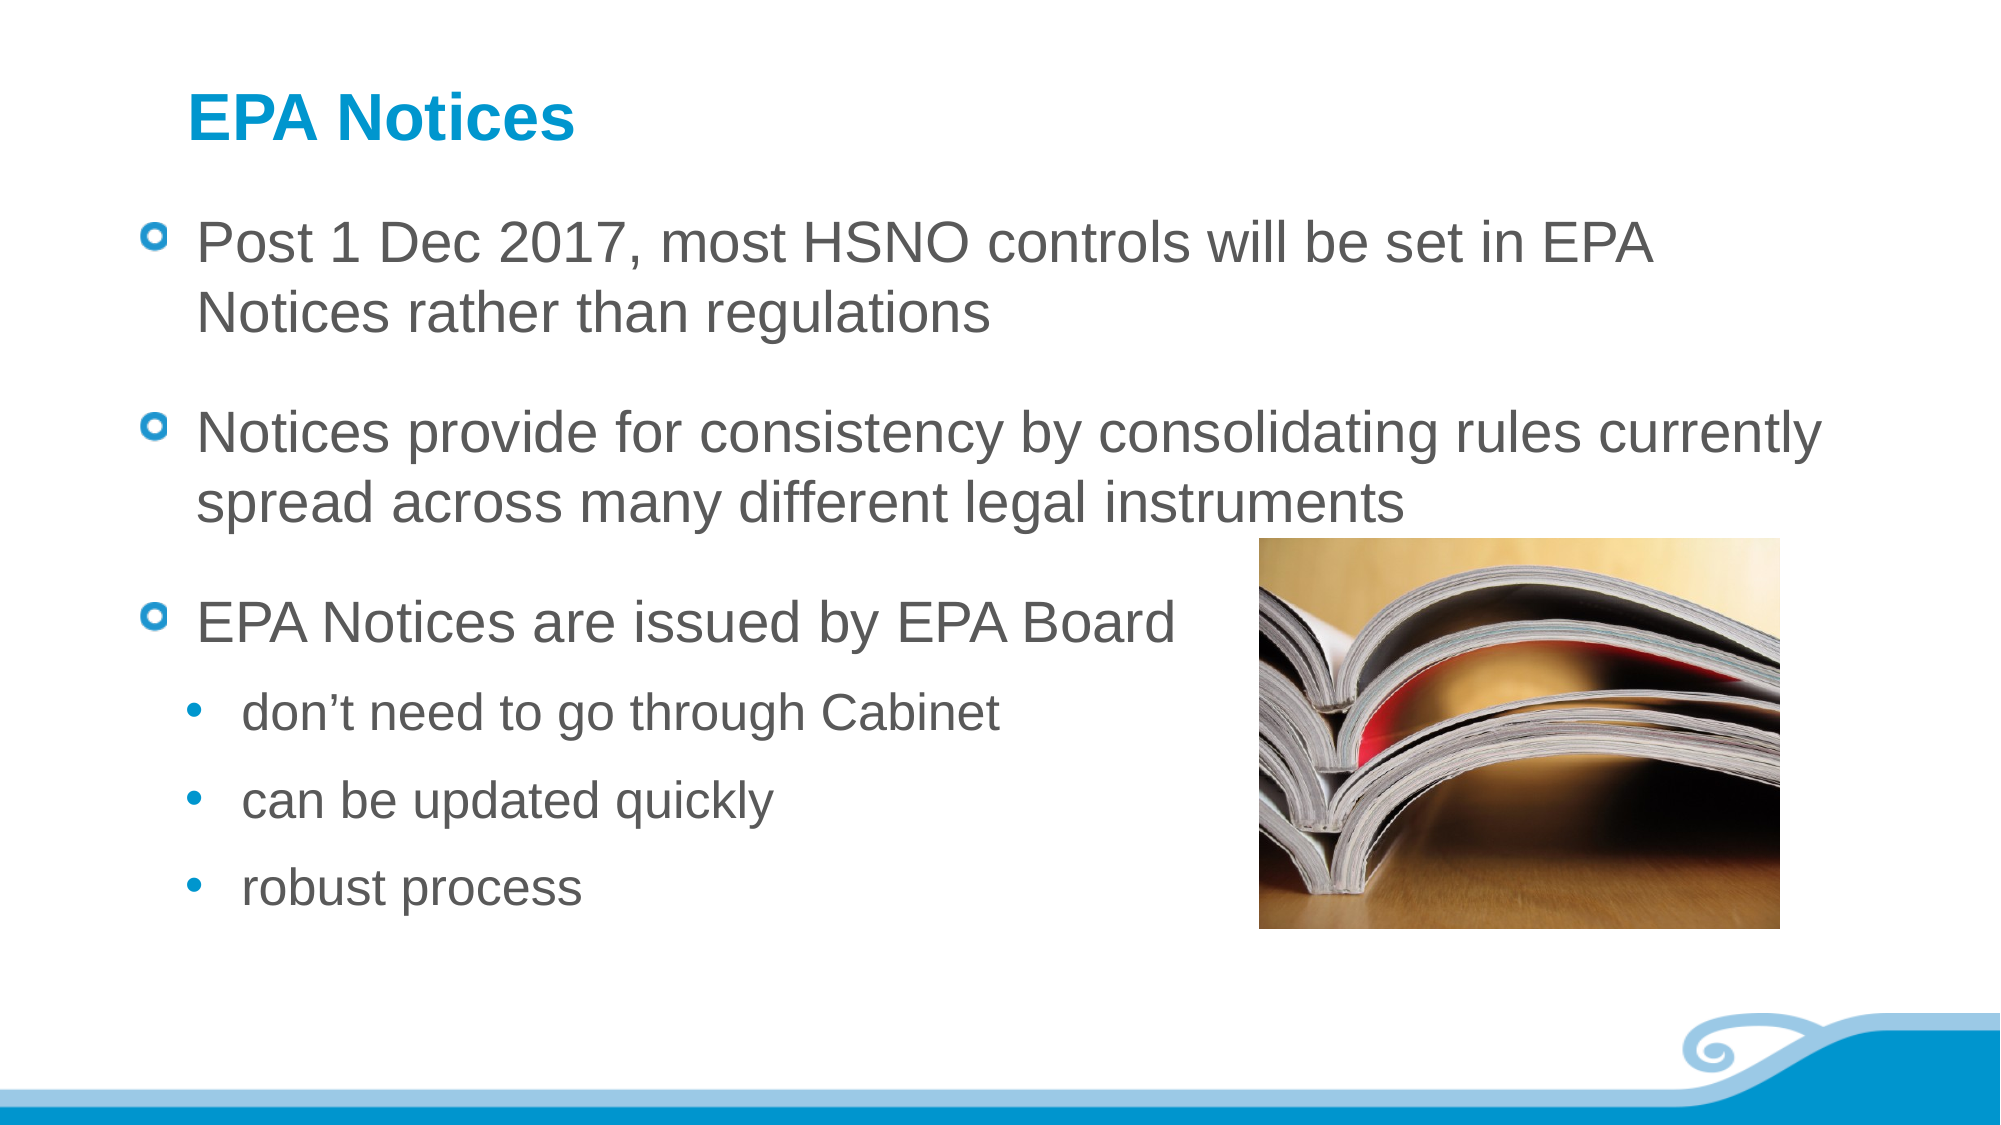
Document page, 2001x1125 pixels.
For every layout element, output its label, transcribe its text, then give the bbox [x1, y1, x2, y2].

picture [1259, 538, 1780, 929]
title EPA Notices [173, 66, 1382, 171]
picture [0, 1013, 2000, 1107]
list Post 1 Dec 2017, most HSNO controls will be set in EPA Notices rather than regulations Notices provide for consistency by consolidating rules currently spread across many different legal instruments EPA Notices are issued by EPA Board don’t need to go through Cabinet can be updated quickly robust process [66, 196, 1851, 1012]
